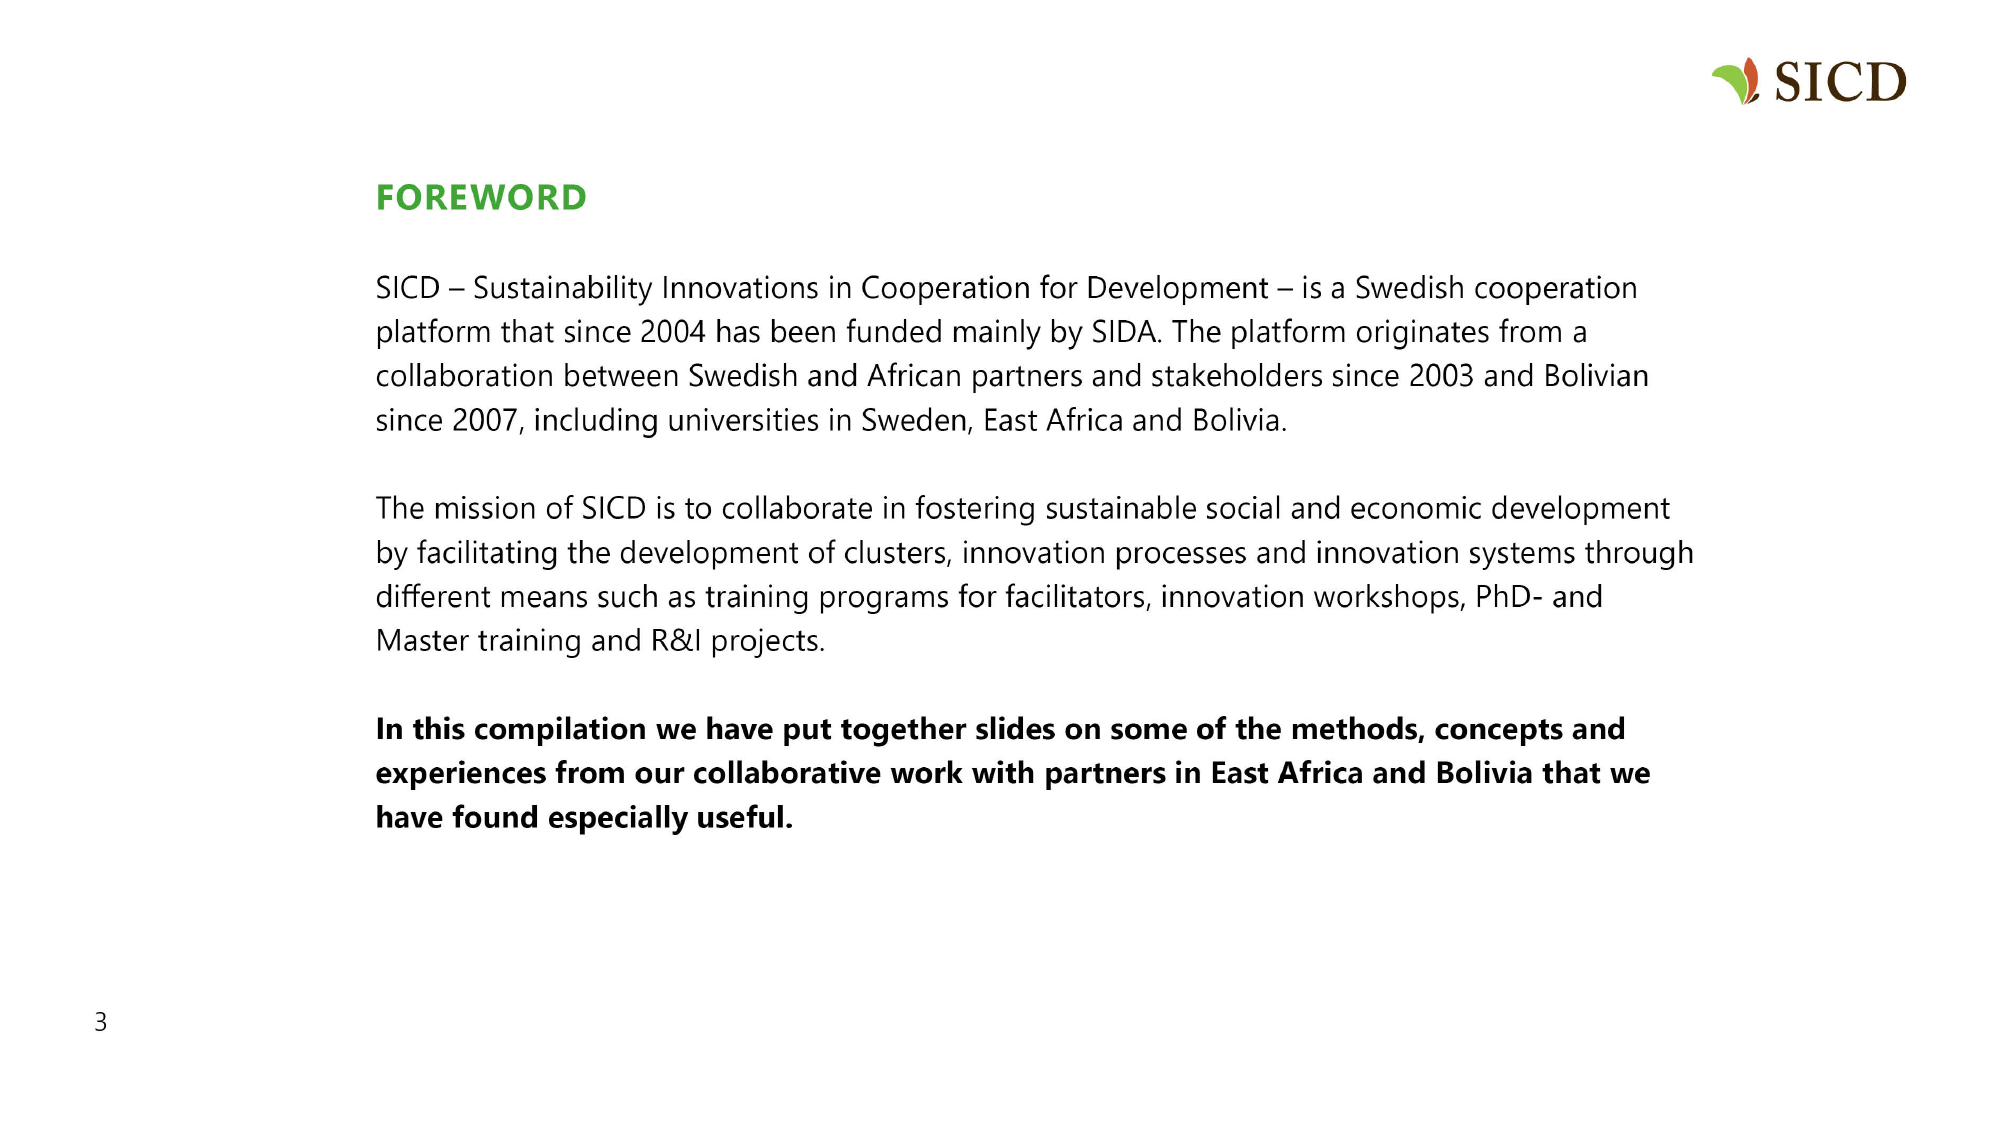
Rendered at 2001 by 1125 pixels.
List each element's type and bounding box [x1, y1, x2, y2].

list [0, 0, 2000, 1125]
